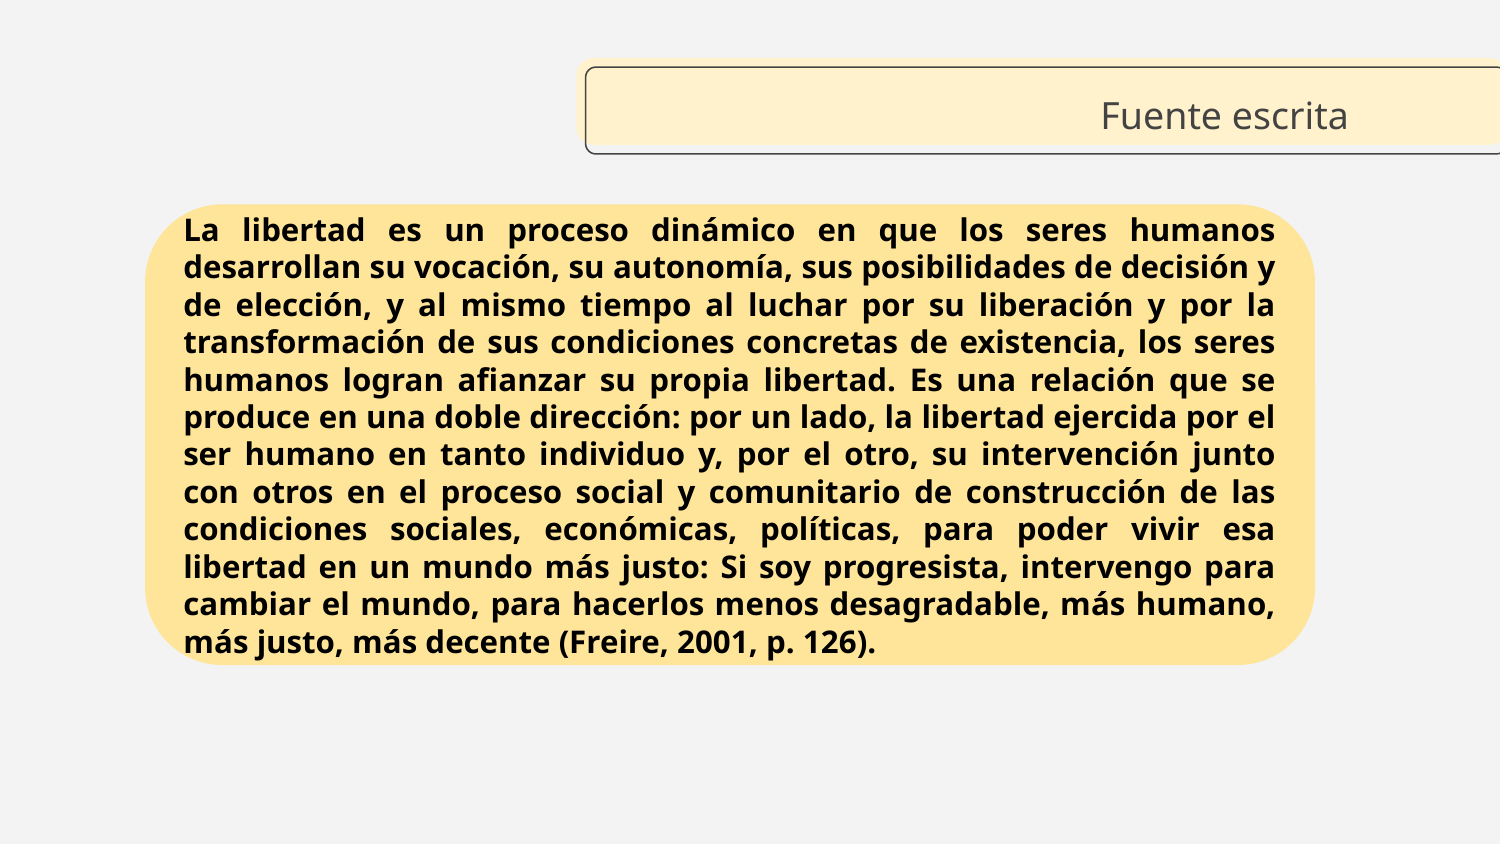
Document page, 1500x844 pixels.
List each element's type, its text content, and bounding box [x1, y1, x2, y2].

title Fuente escrita [849, 75, 1374, 154]
text_box La libertad es un proceso dinámico en que los seres humanos desarrollan su vocación, su autonomía, sus posibilidades de decisión y de elección, y al mismo tiempo al luchar por su liberación y por la transformación de sus condiciones concretas de existencia, los seres humanos logran afianzar su propia libertad. Es una relación que se produce en una doble dirección: por un lado, la libertad ejercida por el ser humano en tanto individuo y, por el otro, su intervención junto con otros en el proceso social y comunitario de construcción de las condiciones sociales, económicas, políticas, para poder vivir esa libertad en un mundo más justo: Si soy progresista, intervengo para cambiar el mundo, para hacerlos menos desagradable, más humano, más justo, más decente (Freire, 2001, p. 126). [145, 205, 1315, 665]
